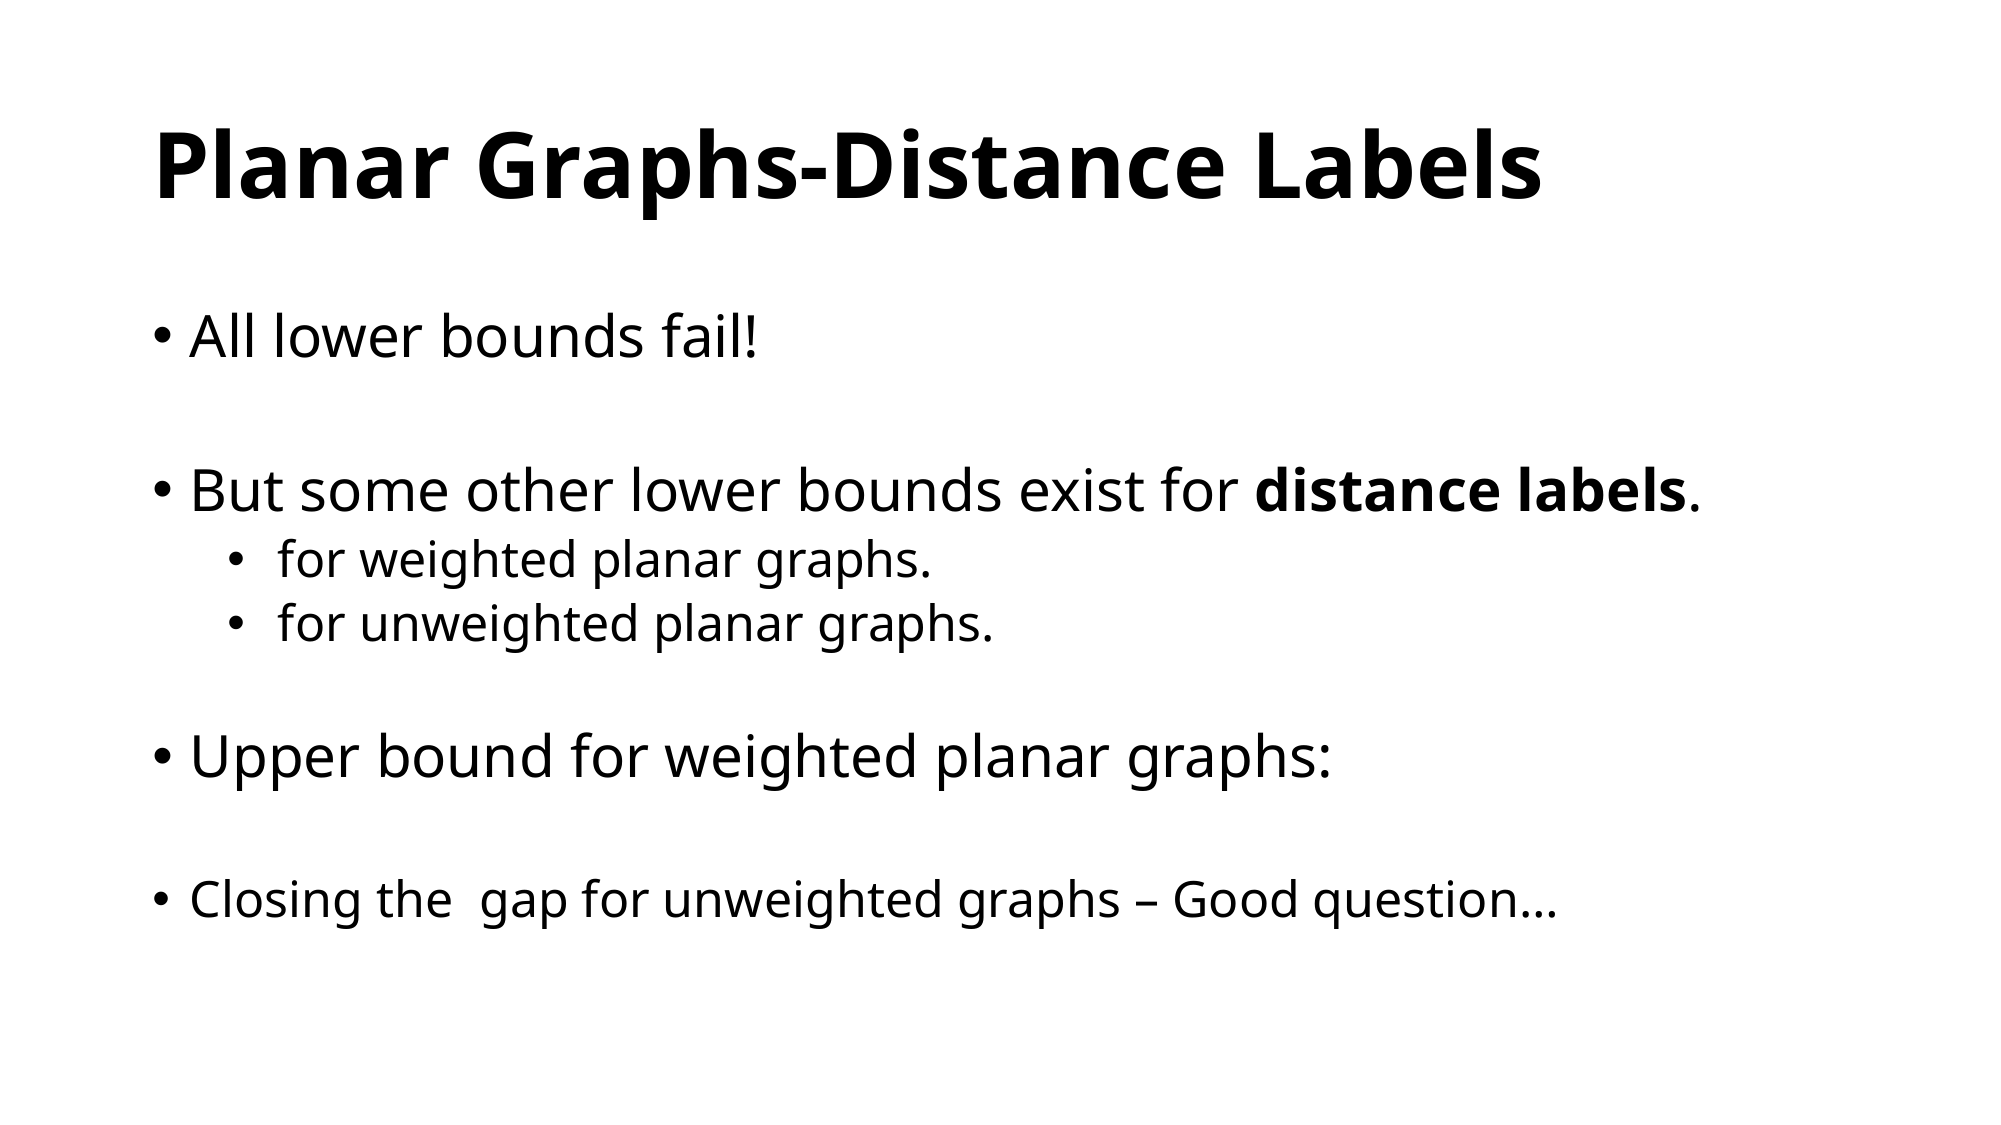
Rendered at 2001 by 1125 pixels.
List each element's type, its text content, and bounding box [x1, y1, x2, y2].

title Planar Graphs-Distance Labels [137, 59, 1863, 278]
